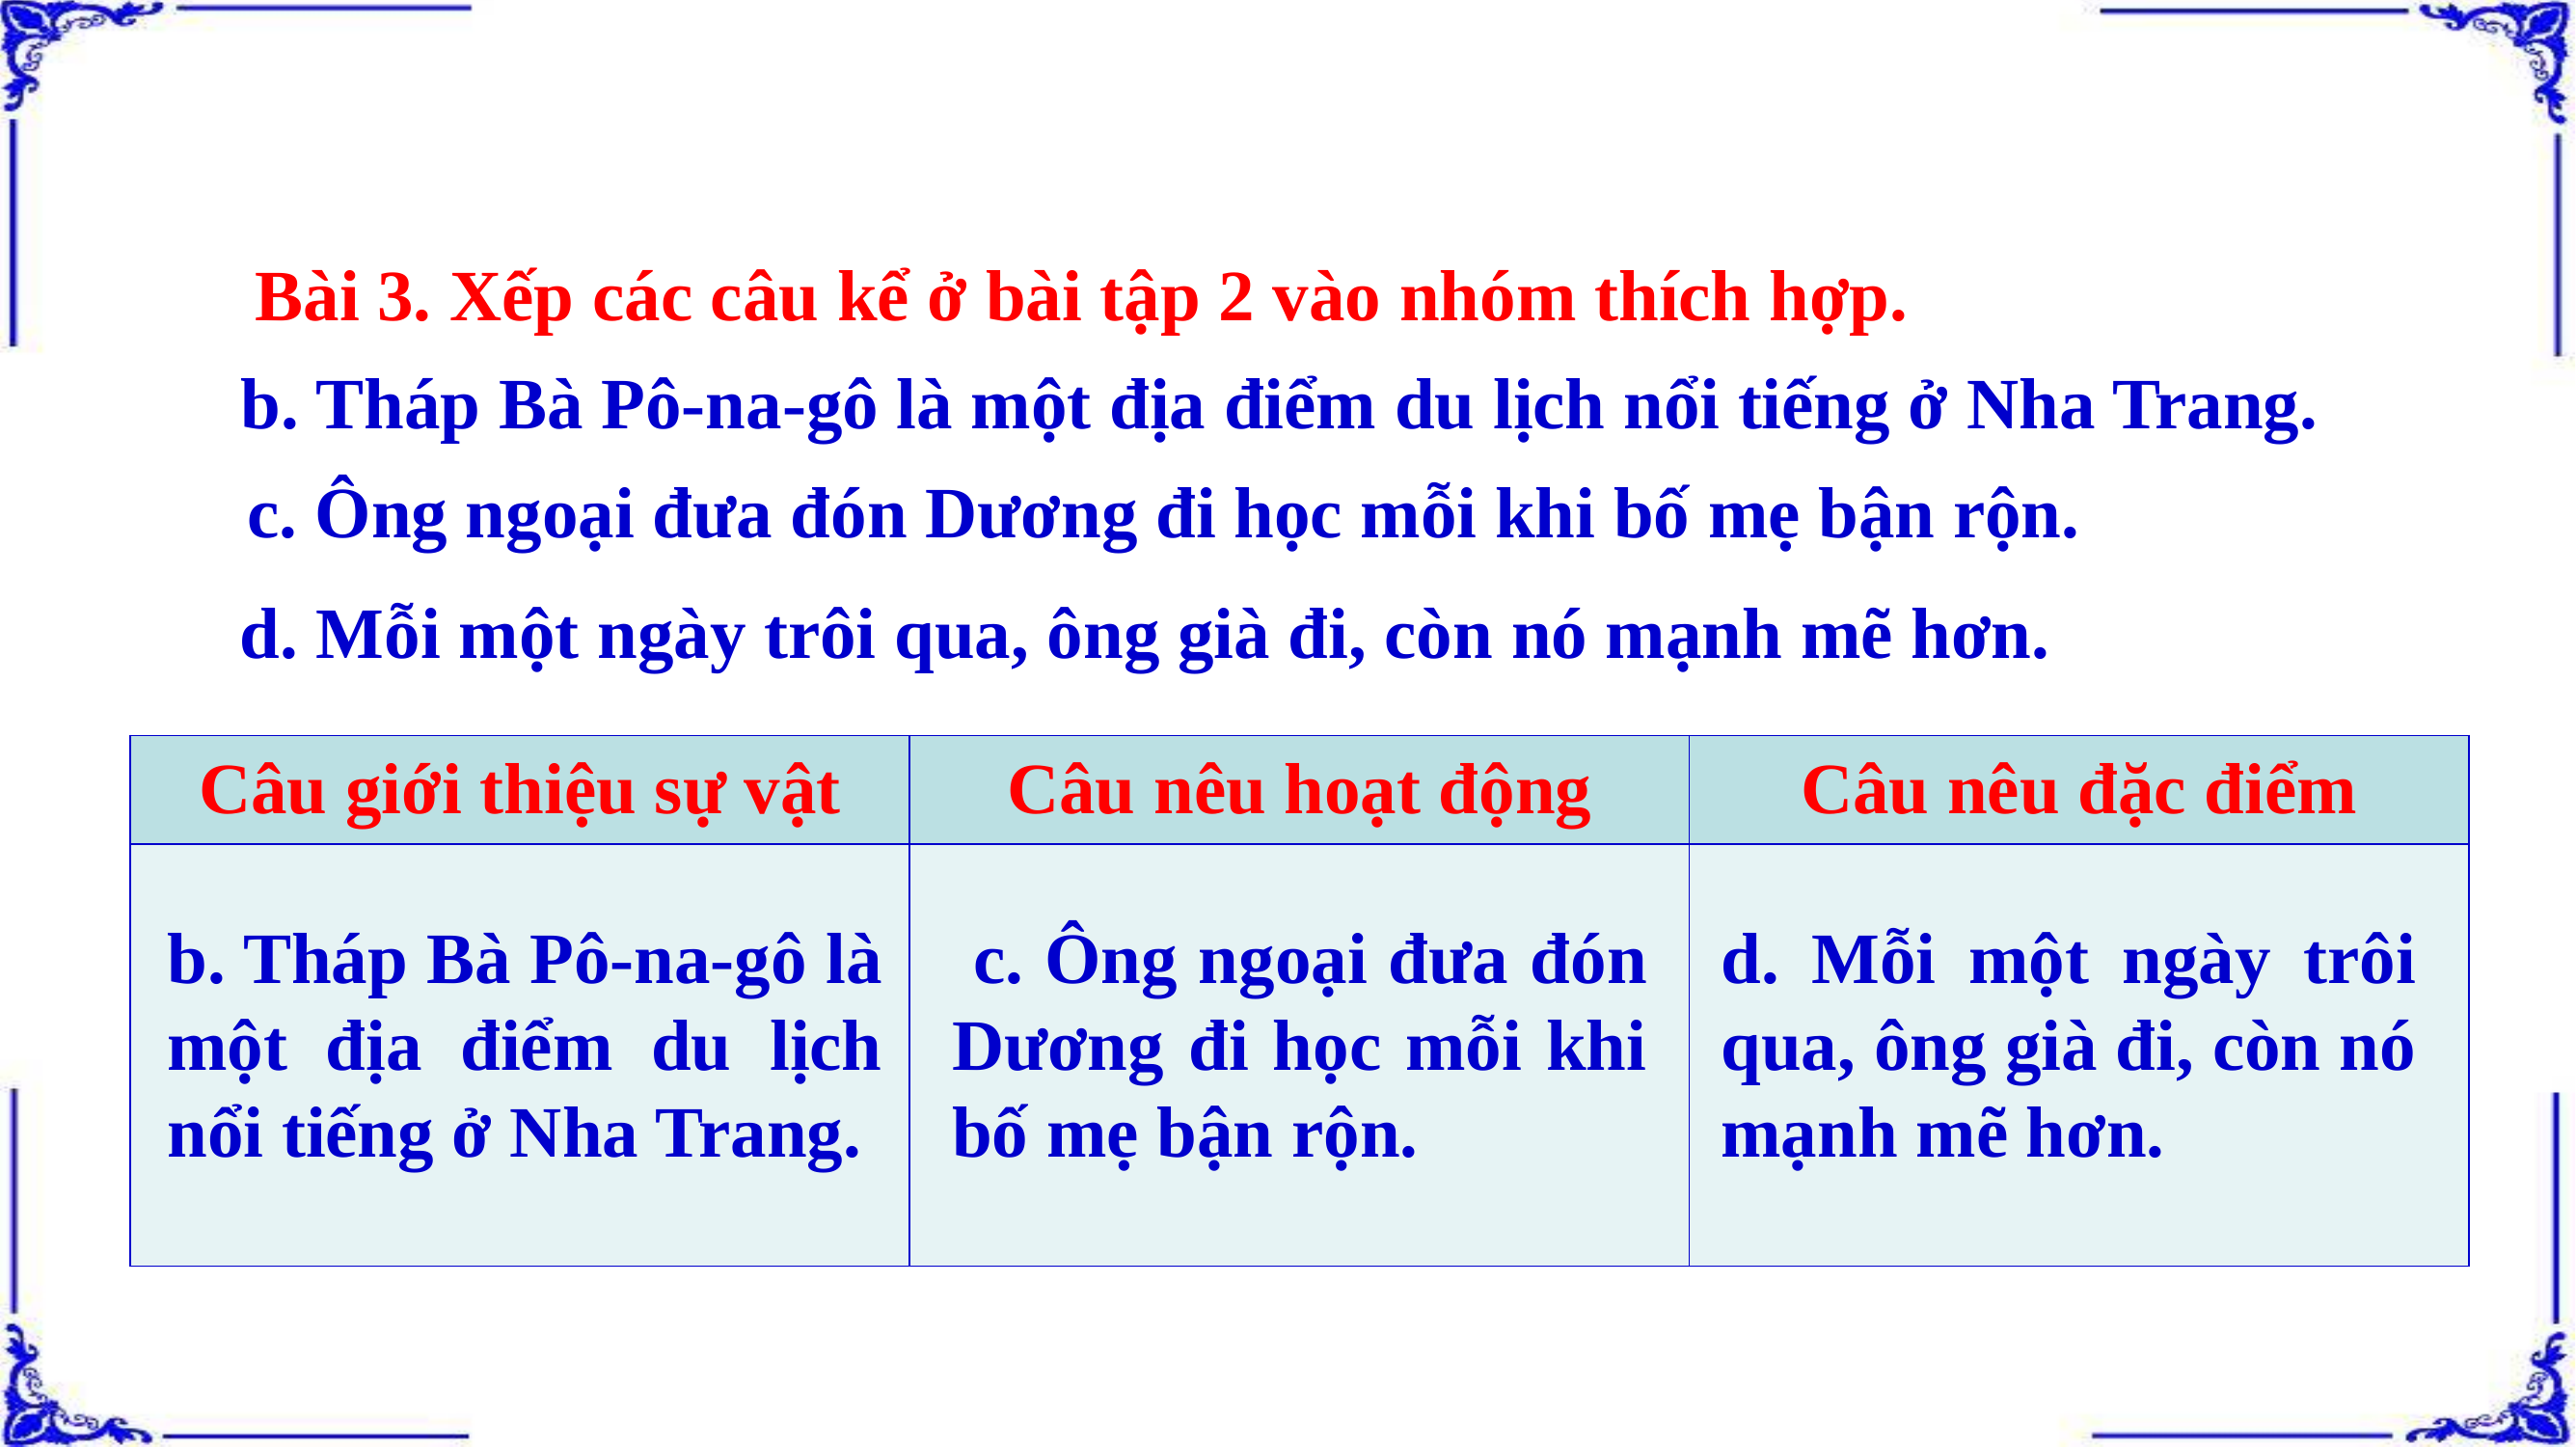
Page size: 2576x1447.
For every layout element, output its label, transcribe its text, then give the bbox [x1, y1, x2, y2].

text_box d. Mỗi một ngày trôi qua, ông già đi, còn nó mạnh mẽ hơn. [225, 578, 2435, 680]
table_header Câu giới thiệu sự vật [131, 736, 908, 843]
text_box d. Mỗi một ngày trôi qua, ông già đi, còn nó mạnh mẽ hơn. [1706, 904, 2430, 1180]
table_cell [131, 845, 908, 1266]
picture [0, 0, 2576, 1447]
table_header Câu nêu đặc điểm [1690, 736, 2468, 843]
text_box b. Tháp Bà Pô-na-gô là một địa điểm du lịch nổi tiếng ở Nha Trang. [227, 349, 2493, 451]
table_header Câu nêu hoạt động [910, 736, 1689, 843]
text_box Bài 3. Xếp các câu kể ở bài tập 2 vào nhóm thích hợp. [240, 240, 2451, 342]
table_cell [910, 845, 1689, 1266]
text_box b. Tháp Bà Pô-na-gô là một địa điểm du lịch nổi tiếng ở Nha Trang. [152, 904, 897, 1180]
text_box c. Ông ngoại đưa đón Dương đi học mỗi khi bố mẹ bận rộn. [214, 457, 2425, 560]
table_cell [1690, 845, 2468, 1266]
text_box c. Ông ngoại đưa đón Dương đi học mỗi khi bố mẹ bận rộn. [937, 904, 1662, 1180]
